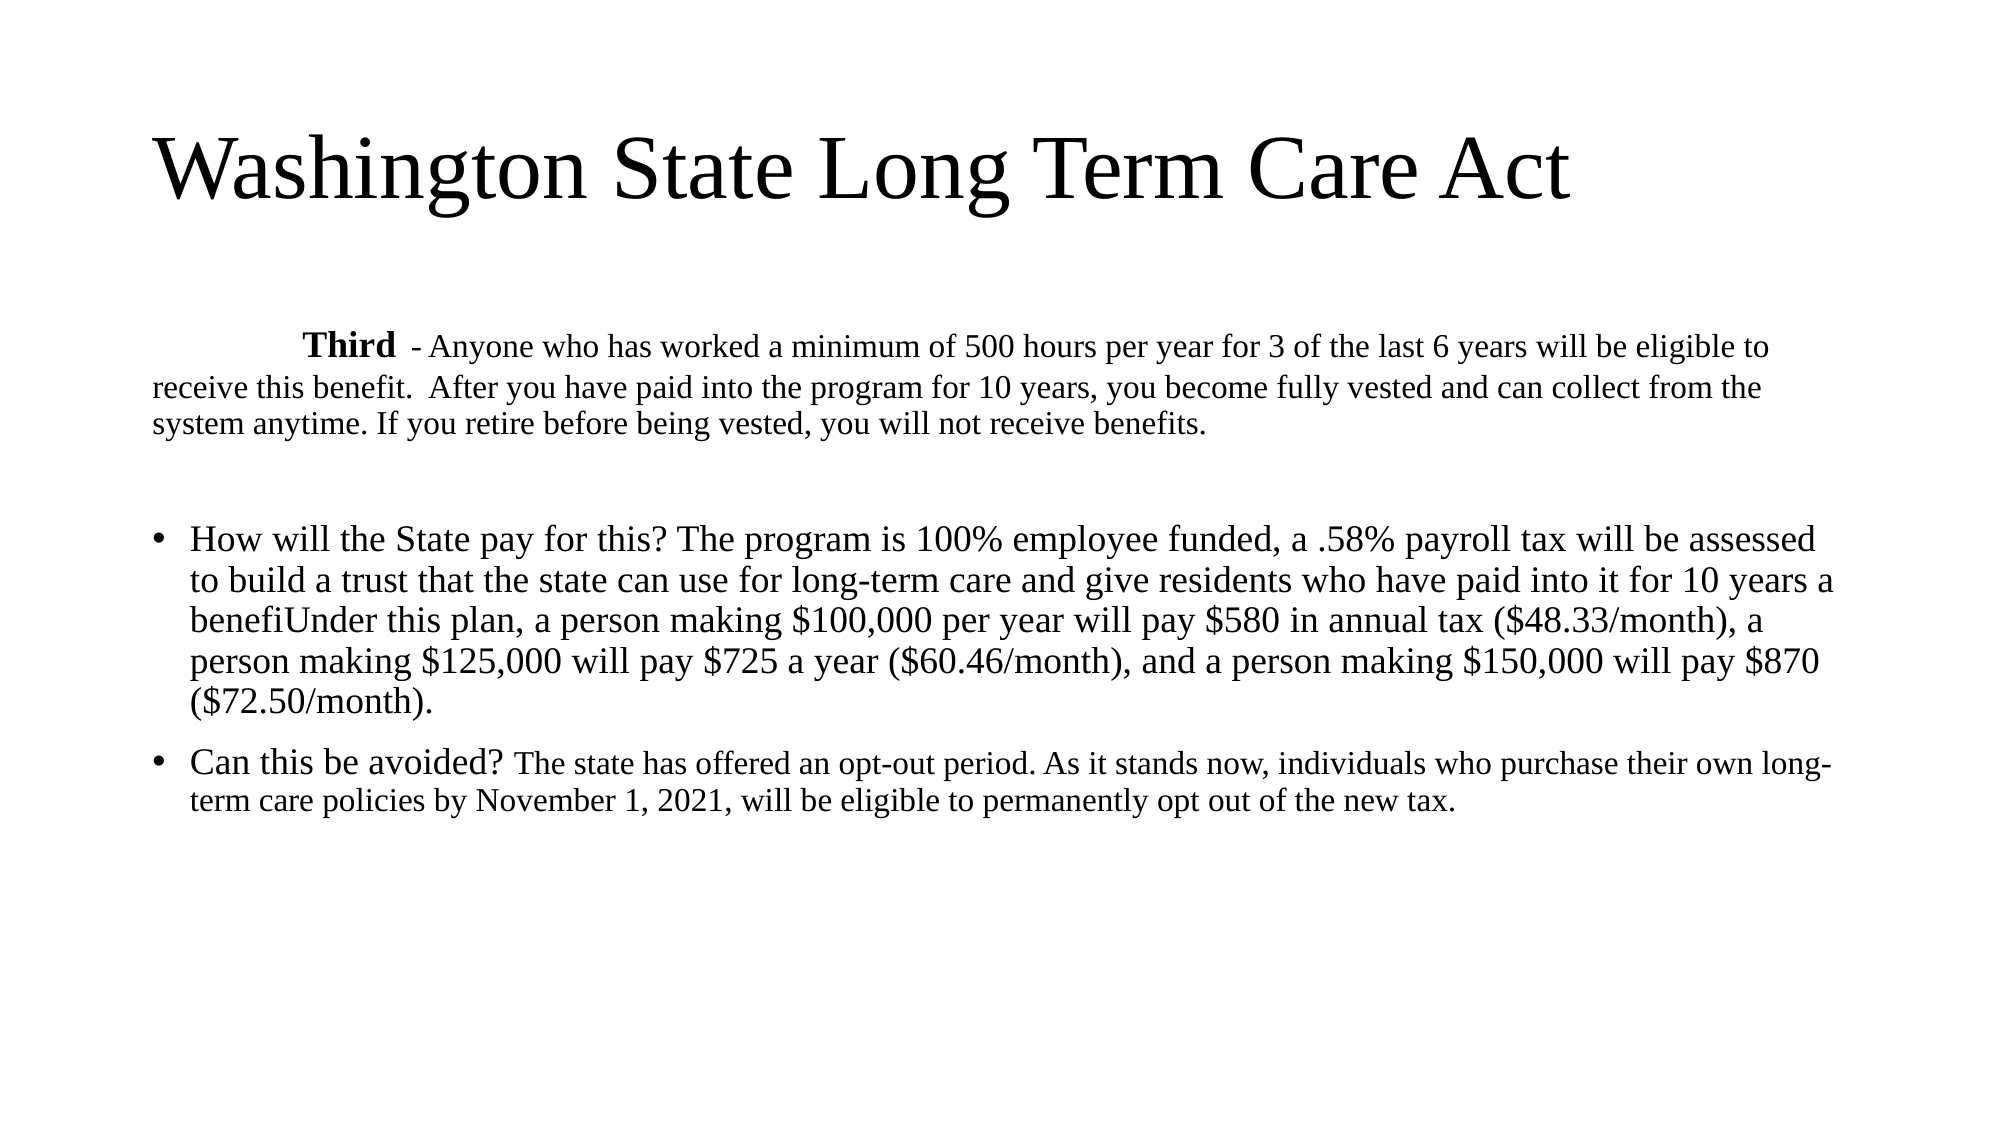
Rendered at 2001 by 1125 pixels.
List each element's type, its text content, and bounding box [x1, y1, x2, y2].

list Third - Anyone who has worked a minimum of 500 hours per year for 3 of the last 6 years will be eligible to receive this benefit. After you have paid into the program for 10 years, you become fully vested and can collect from the system anytime. If you retire before being vested, you will not receive benefits. How will the State pay for this? The program is 100% employee funded, a .58% payroll tax will be assessed to build a trust that the state can use for long-term care and give residents who have paid into it for 10 years a benefiUnder this plan, a person making $100,000 per year will pay $580 in annual tax ($48.33/month), a person making $125,000 will pay $725 a year ($60.46/month), and a person making $150,000 will pay $870 ($72.50/month). Can this be avoided? The state has offered an opt-out period. As it stands now, individuals who purchase their own long-term care policies by November 1, 2021, will be eligible to permanently opt out of the new tax. [137, 299, 1863, 1014]
title Washington State Long Term Care Act [137, 59, 1863, 278]
